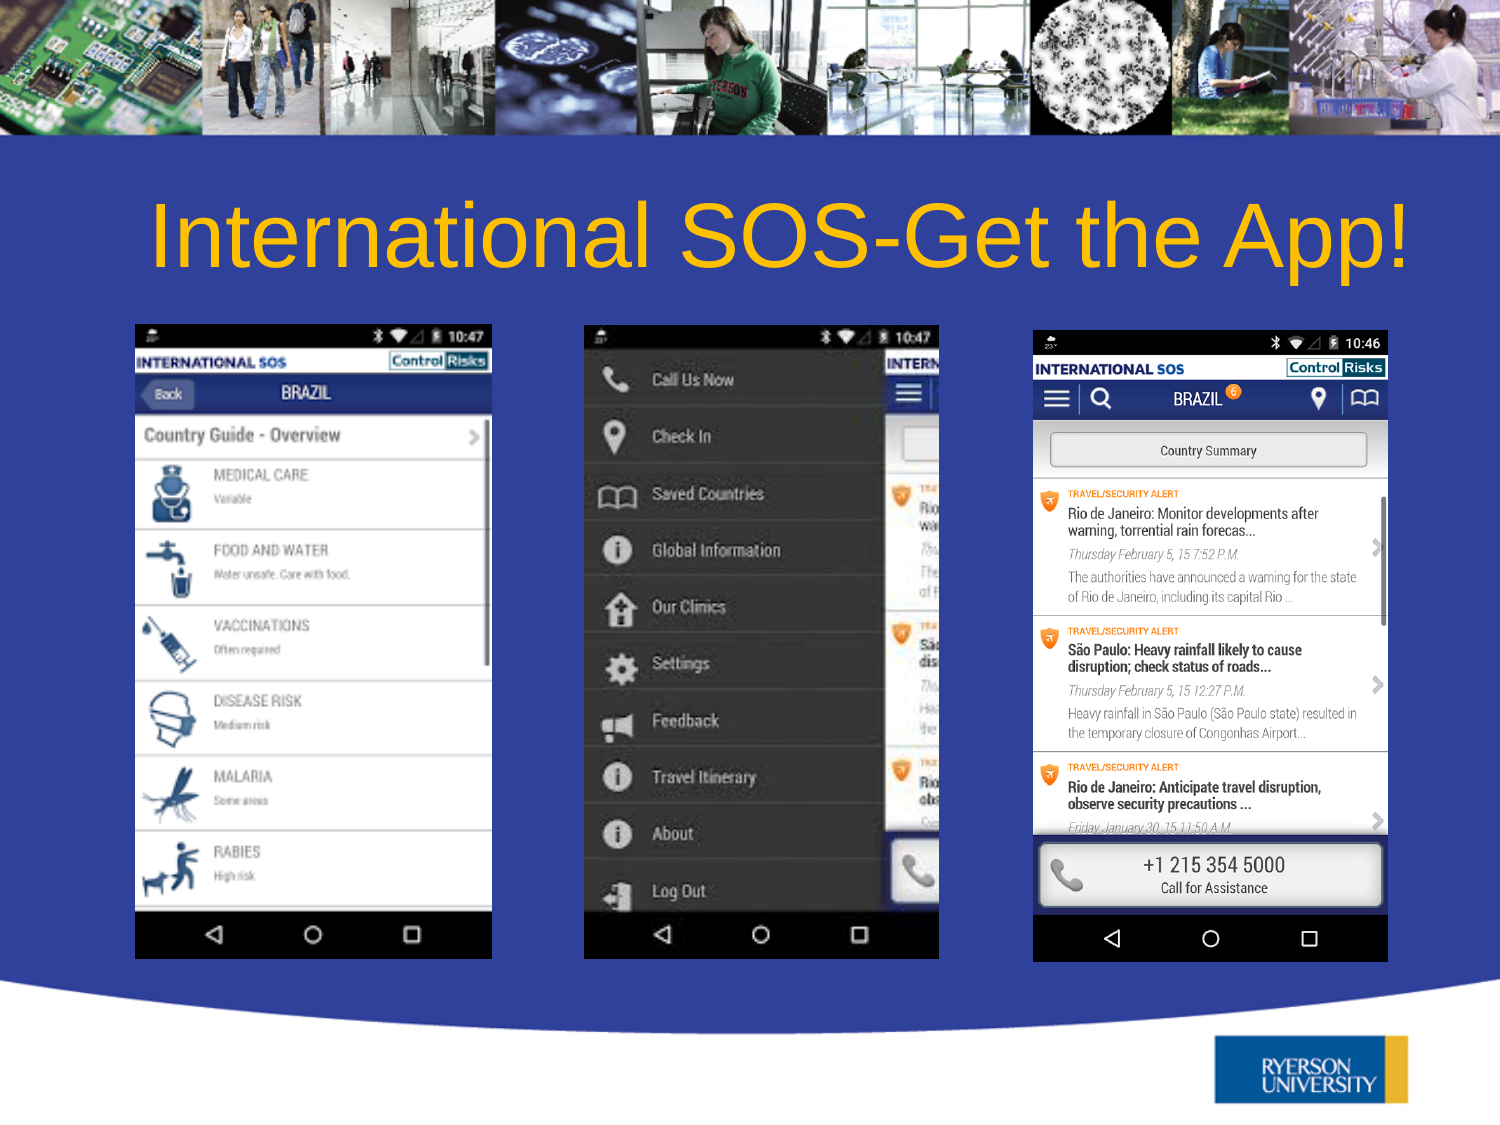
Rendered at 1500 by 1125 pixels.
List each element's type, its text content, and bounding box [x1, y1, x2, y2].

title International SOS-Get the App! [112, 137, 1451, 326]
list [135, 324, 492, 959]
picture [0, 0, 1500, 1125]
